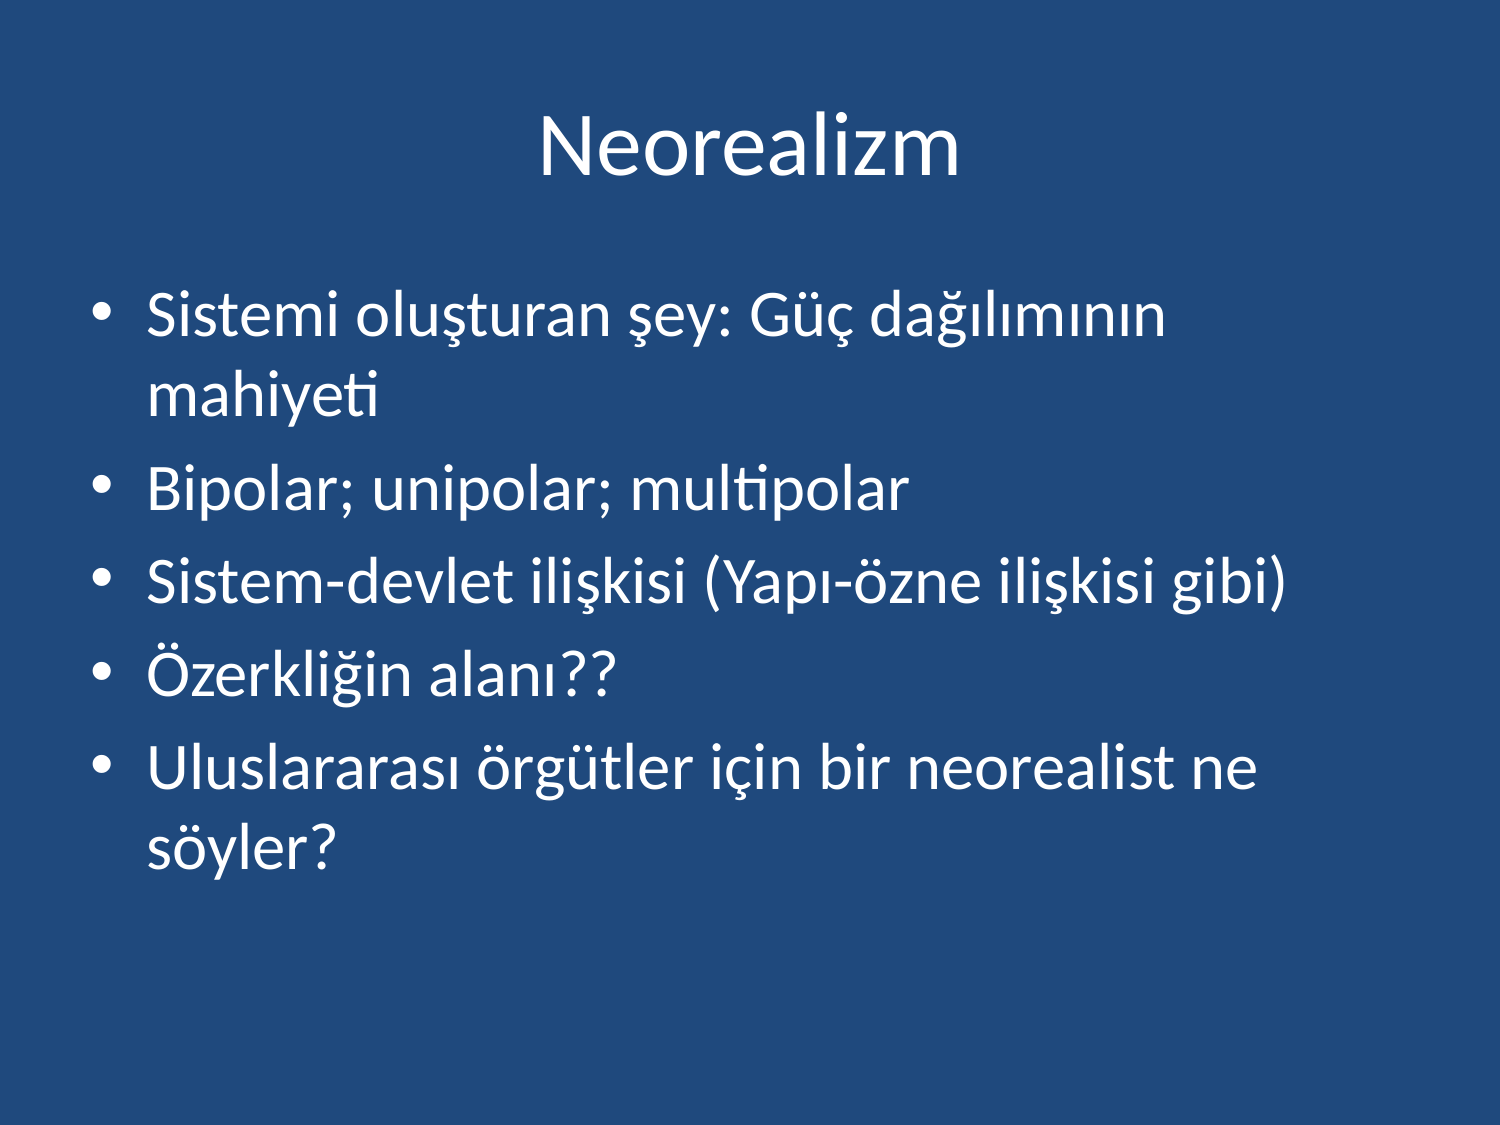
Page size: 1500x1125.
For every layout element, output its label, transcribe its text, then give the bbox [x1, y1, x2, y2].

title Neorealizm [75, 45, 1425, 233]
list Sistemi oluşturan şey: Güç dağılımının mahiyeti Bipolar; unipolar; multipolar Sistem-devlet ilişkisi (Yapı-özne ilişkisi gibi) Özerkliğin alanı?? Uluslararası örgütler için bir neorealist ne söyler? [75, 262, 1425, 1005]
